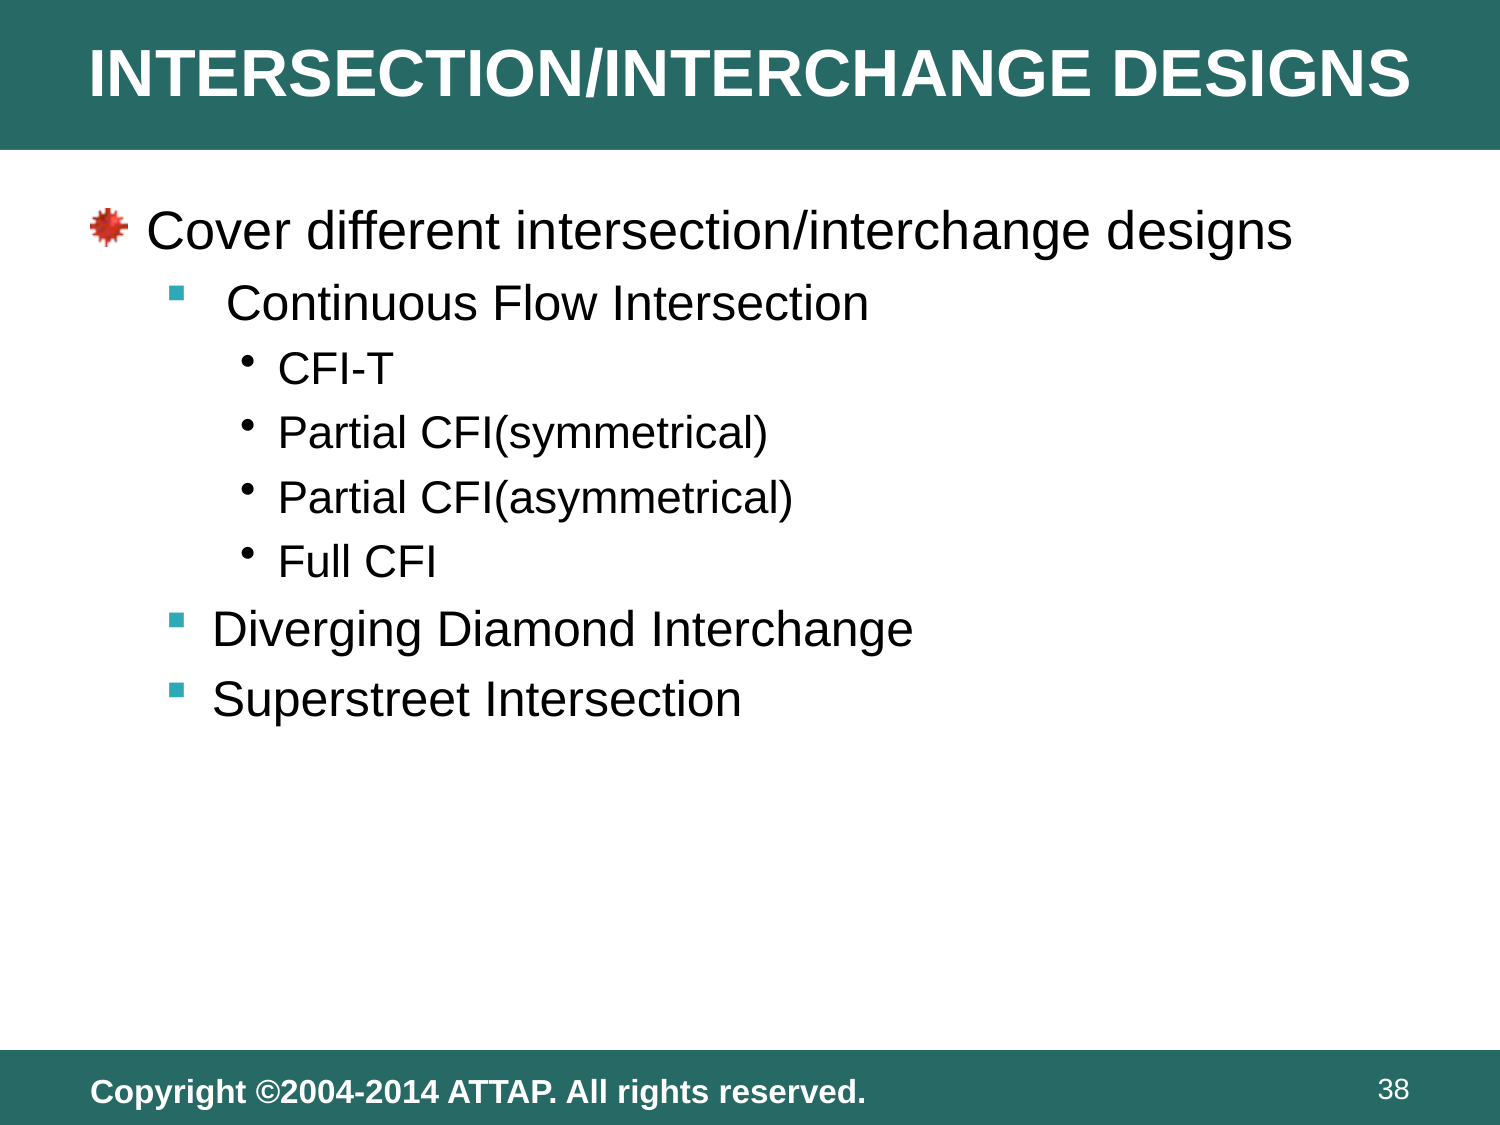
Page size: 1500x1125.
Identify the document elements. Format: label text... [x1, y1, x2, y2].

title INTERSECTION/INTERCHANGE DESIGNS [73, 13, 1500, 126]
slide_number 38 [1074, 1062, 1426, 1116]
footer Copyright ©2004-2014 ATTAP. All rights reserved. [74, 1062, 988, 1116]
list Cover different intersection/interchange designs Continuous Flow Intersection CFI-T Partial CFI(symmetrical) Partial CFI(asymmetrical) Full CFI Diverging Diamond Interchange Superstreet Intersection [74, 187, 1426, 1026]
picture [90, 208, 128, 247]
